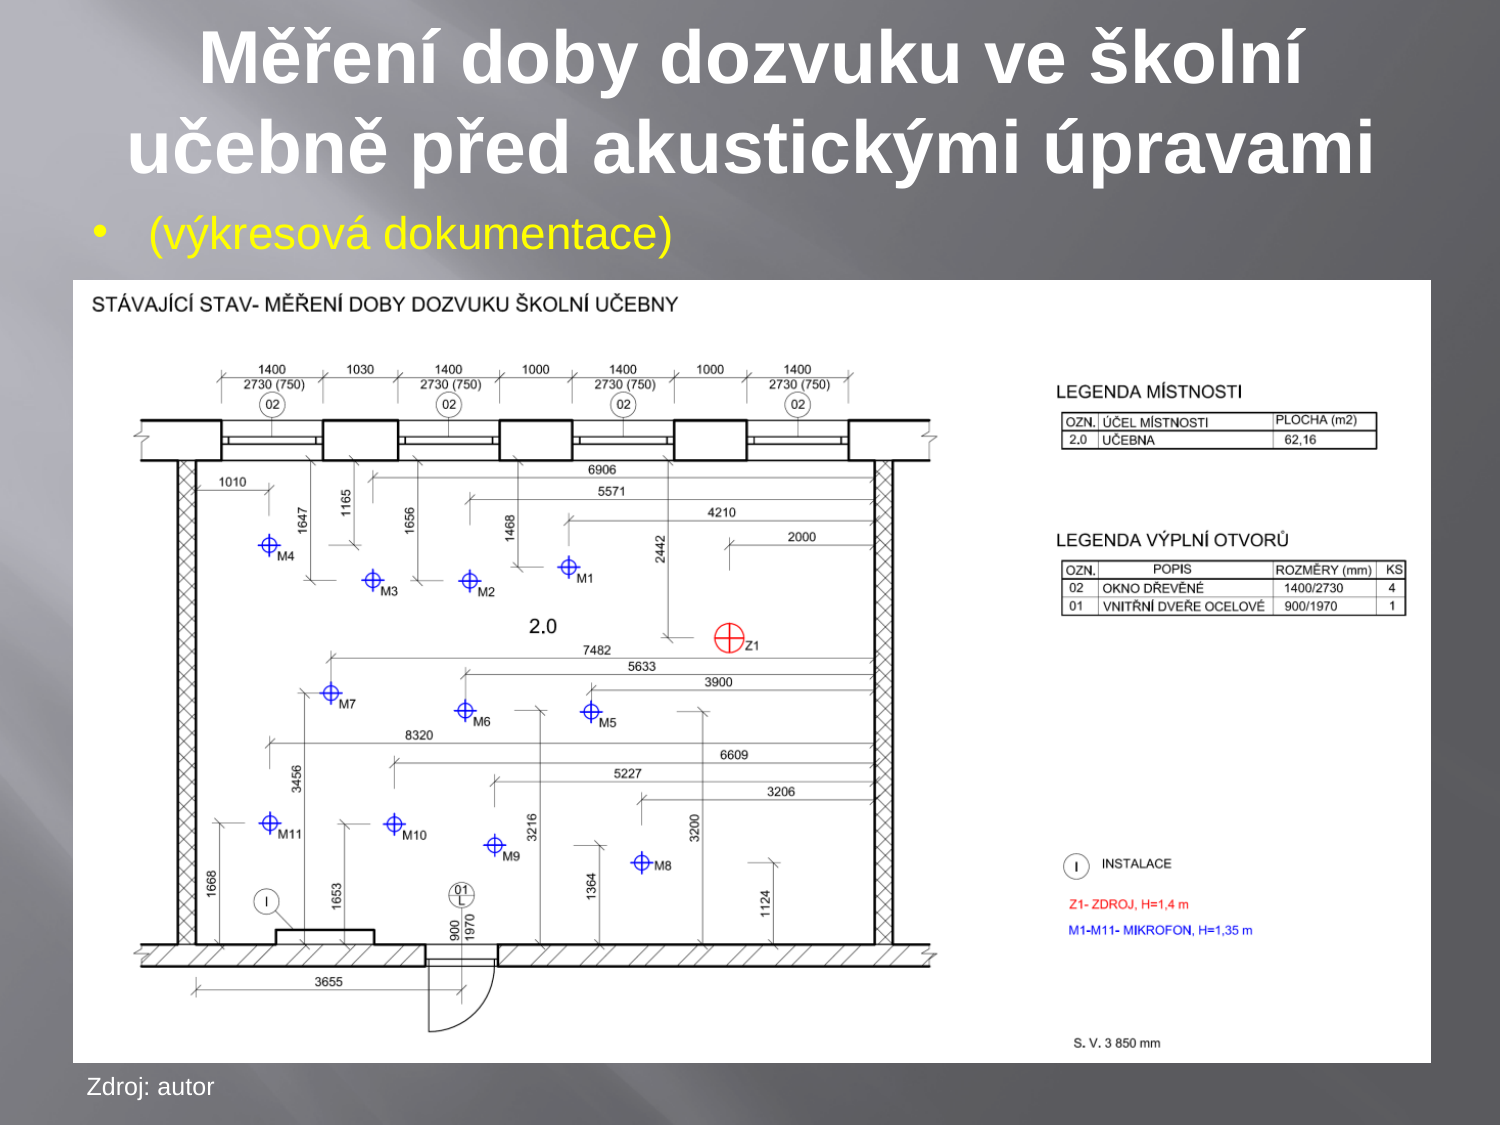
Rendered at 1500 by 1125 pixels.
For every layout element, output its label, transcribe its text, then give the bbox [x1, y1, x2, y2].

text_box (výkresová dokumentace) [77, 196, 1431, 266]
text_box Zdroj: autor [71, 1062, 125, 1108]
picture [72, 279, 1432, 1063]
text_box Měření doby dozvuku ve školní učebně před akustickými úpravami [52, 35, 1452, 196]
